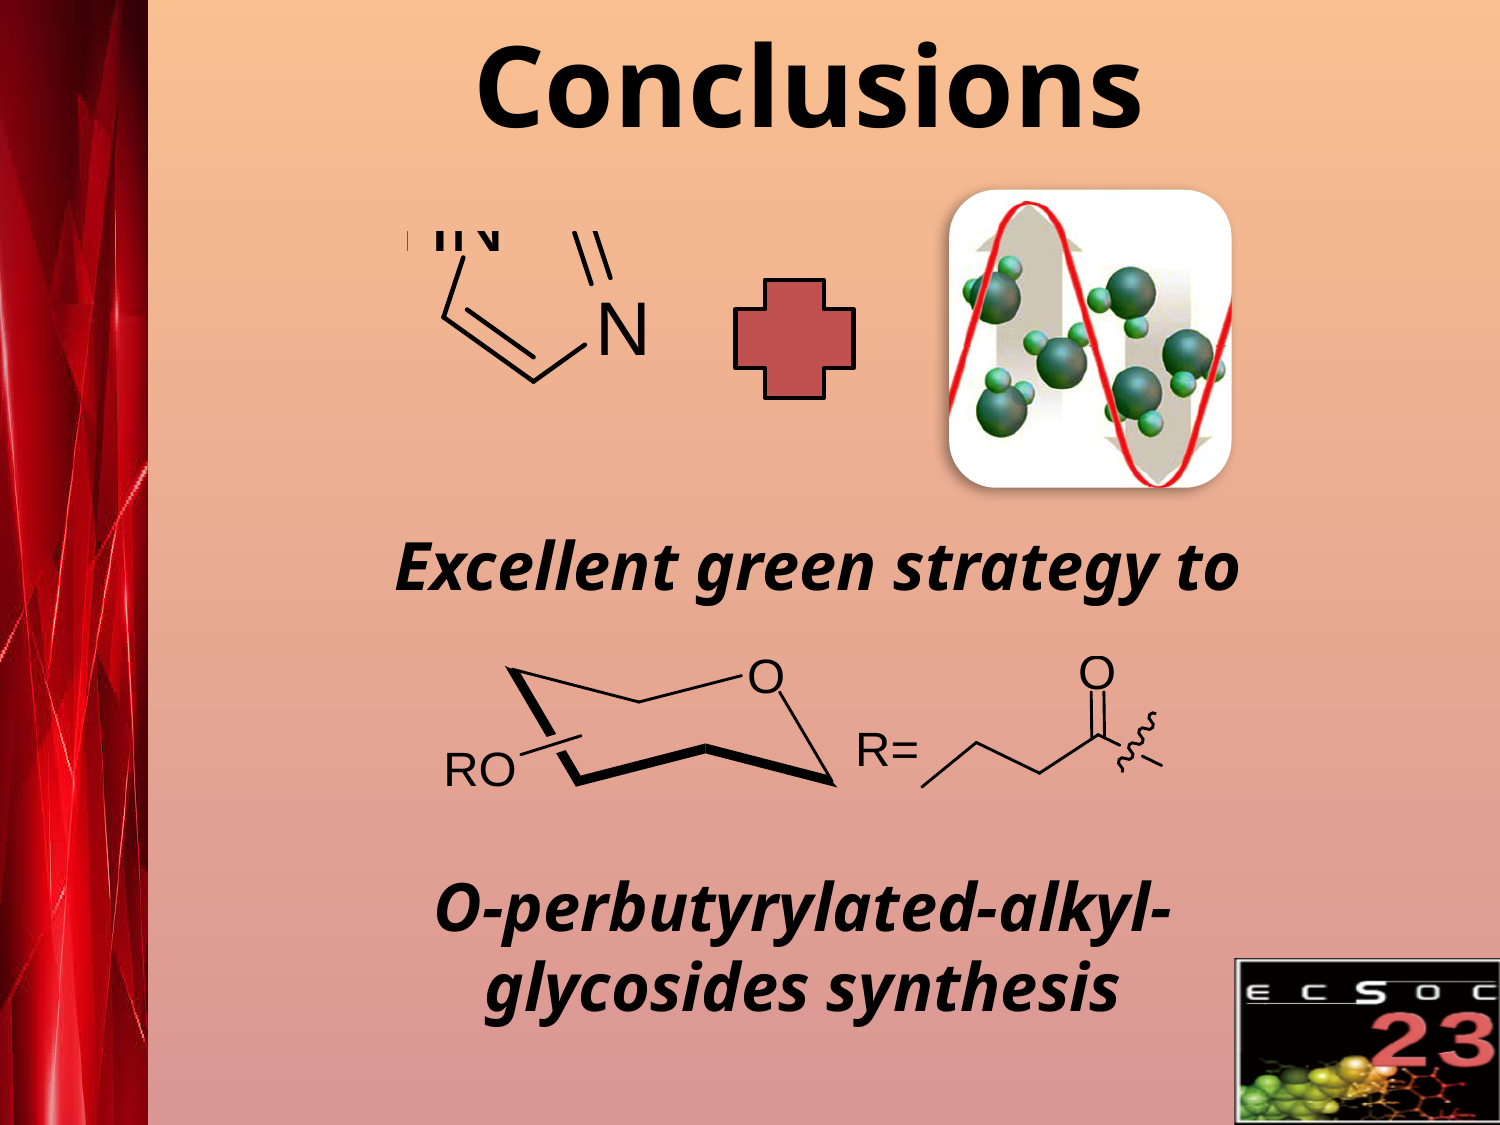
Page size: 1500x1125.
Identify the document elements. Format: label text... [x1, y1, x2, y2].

picture [1233, 958, 1500, 1125]
picture [445, 656, 1188, 823]
text_box Excellent green strategy to [375, 516, 1262, 612]
picture [0, 0, 148, 1125]
picture [407, 231, 694, 469]
text_box [733, 278, 856, 400]
text_box Conclusions [194, 7, 1424, 157]
text_box O-perbutyrylated-alkyl-glycosides synthesis [360, 857, 1247, 1033]
picture [948, 189, 1232, 488]
